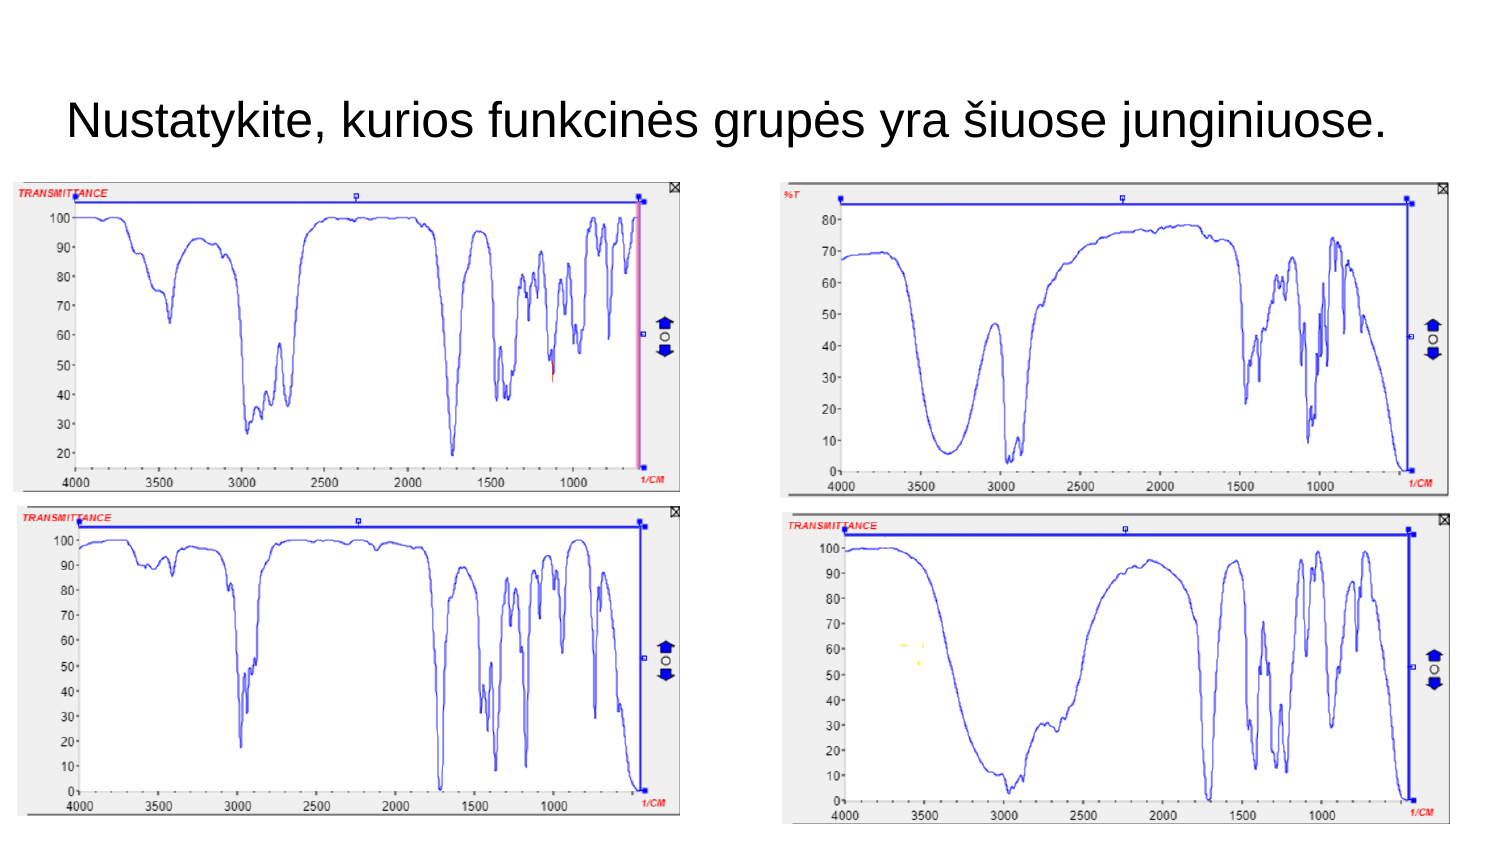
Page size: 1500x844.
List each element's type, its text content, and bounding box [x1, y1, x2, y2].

picture [780, 181, 1450, 498]
picture [780, 512, 1452, 824]
picture [13, 181, 680, 492]
picture [13, 506, 680, 817]
title Nustatykite, kurios funkcinės grupės yra šiuose junginiuose. [51, 72, 1449, 167]
